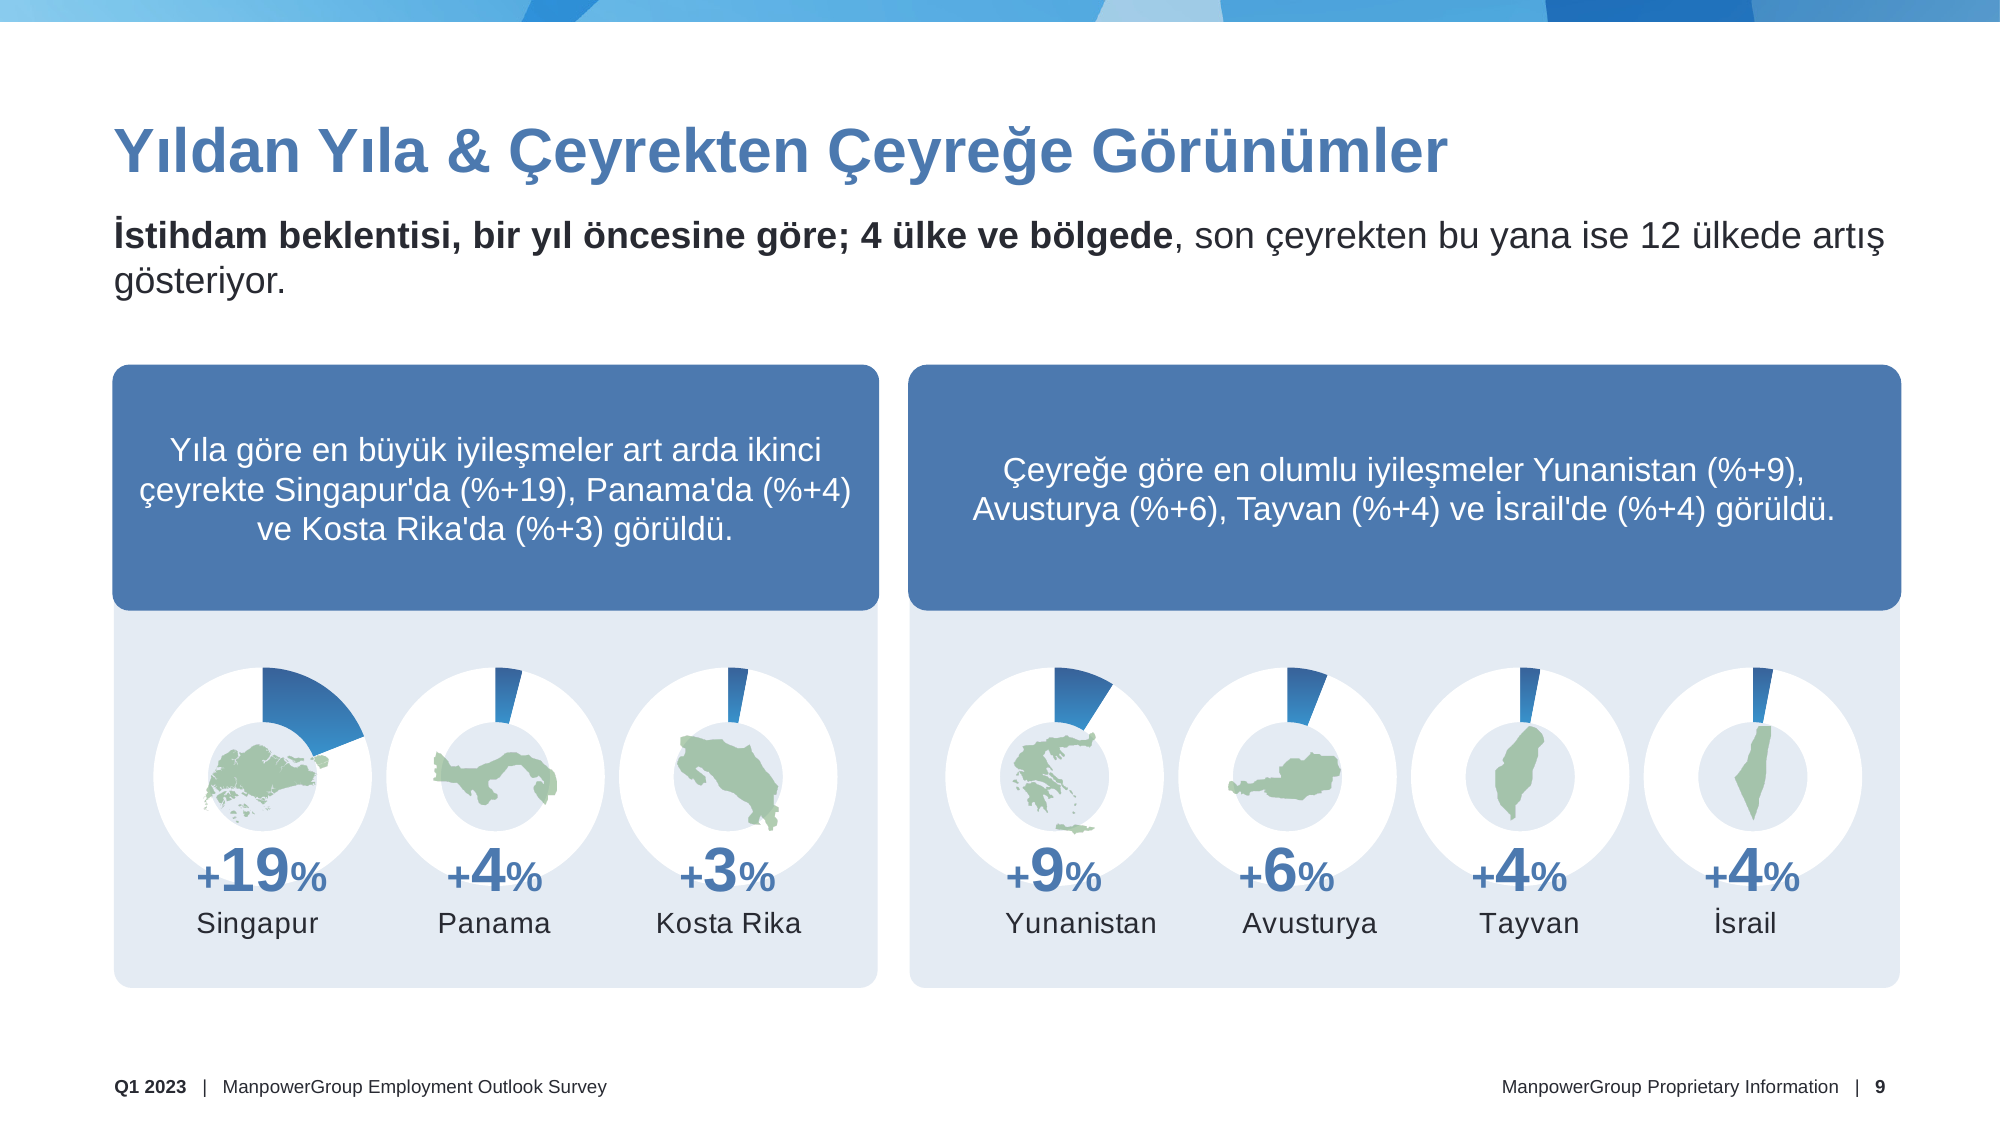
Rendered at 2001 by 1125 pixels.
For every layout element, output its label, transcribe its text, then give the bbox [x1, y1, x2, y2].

text_box Çeyreğe göre en olumlu iyileşmeler Yunanistan (%+9), Avusturya (%+6), Tayvan (%+4) ve İsrail'de (%+4) görüldü. [908, 365, 1901, 611]
chart [615, 666, 841, 950]
picture [675, 731, 780, 836]
picture [1704, 724, 1801, 822]
picture [430, 714, 559, 842]
chart [149, 666, 375, 950]
text_box [112, 595, 879, 990]
text_box Yıla göre en büyük iyileşmeler art arda ikinci çeyrekte Singapur'da (%+19), Panama'da (%+4) ve Kosta Rika'da (%+3) görüldü. [112, 375, 879, 611]
picture [1001, 731, 1107, 836]
chart [1407, 666, 1633, 950]
list İstihdam beklentisi, bir yıl öncesine göre; 4 ülke ve bölgede, son çeyrekten bu yana ise 12 ülkede artış gösteriyor. [114, 211, 1886, 375]
picture [0, 0, 2000, 22]
picture [1226, 718, 1342, 835]
picture [1471, 724, 1568, 822]
chart [382, 666, 608, 950]
chart [1639, 666, 1865, 950]
picture [201, 719, 331, 848]
chart [1174, 666, 1400, 950]
title Yıldan Yıla & Çeyrekten Çeyreğe Görünümler [114, 109, 1886, 185]
text_box [908, 594, 1901, 990]
chart [941, 666, 1167, 950]
